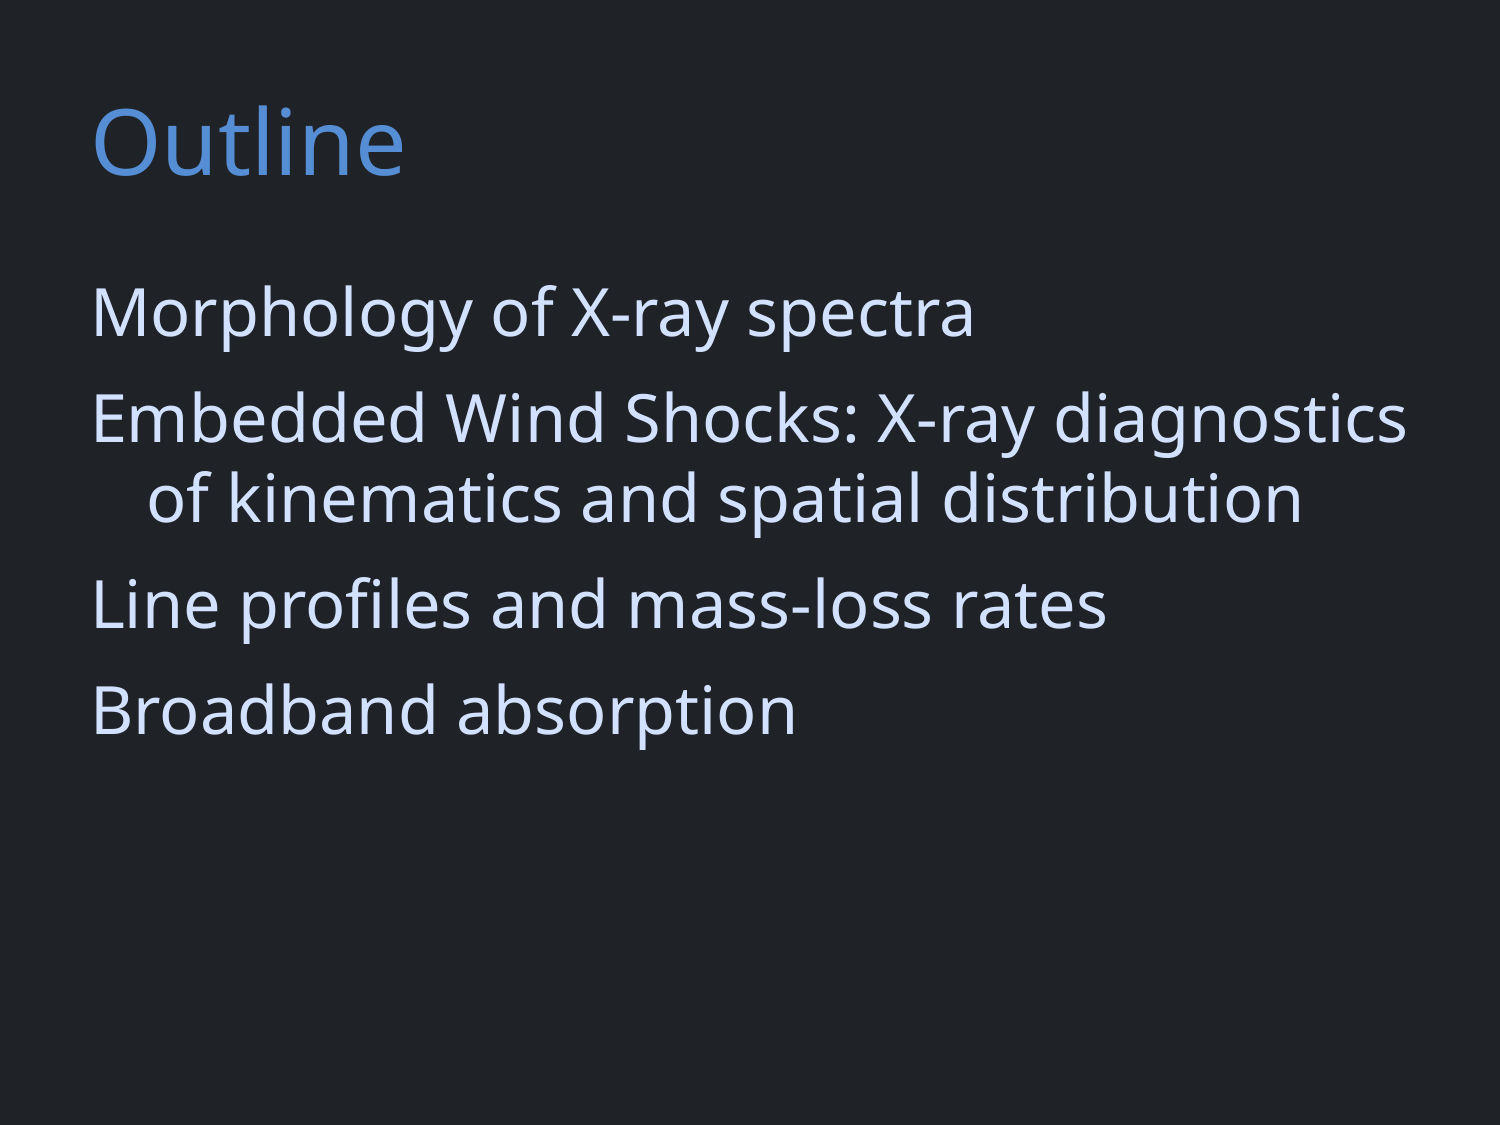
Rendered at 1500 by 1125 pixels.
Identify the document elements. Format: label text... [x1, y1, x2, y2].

title Outline [75, 45, 1425, 233]
list Morphology of X-ray spectra Embedded Wind Shocks: X-ray diagnostics of kinematics and spatial distribution Line profiles and mass-loss rates Broadband absorption [75, 262, 1425, 1005]
